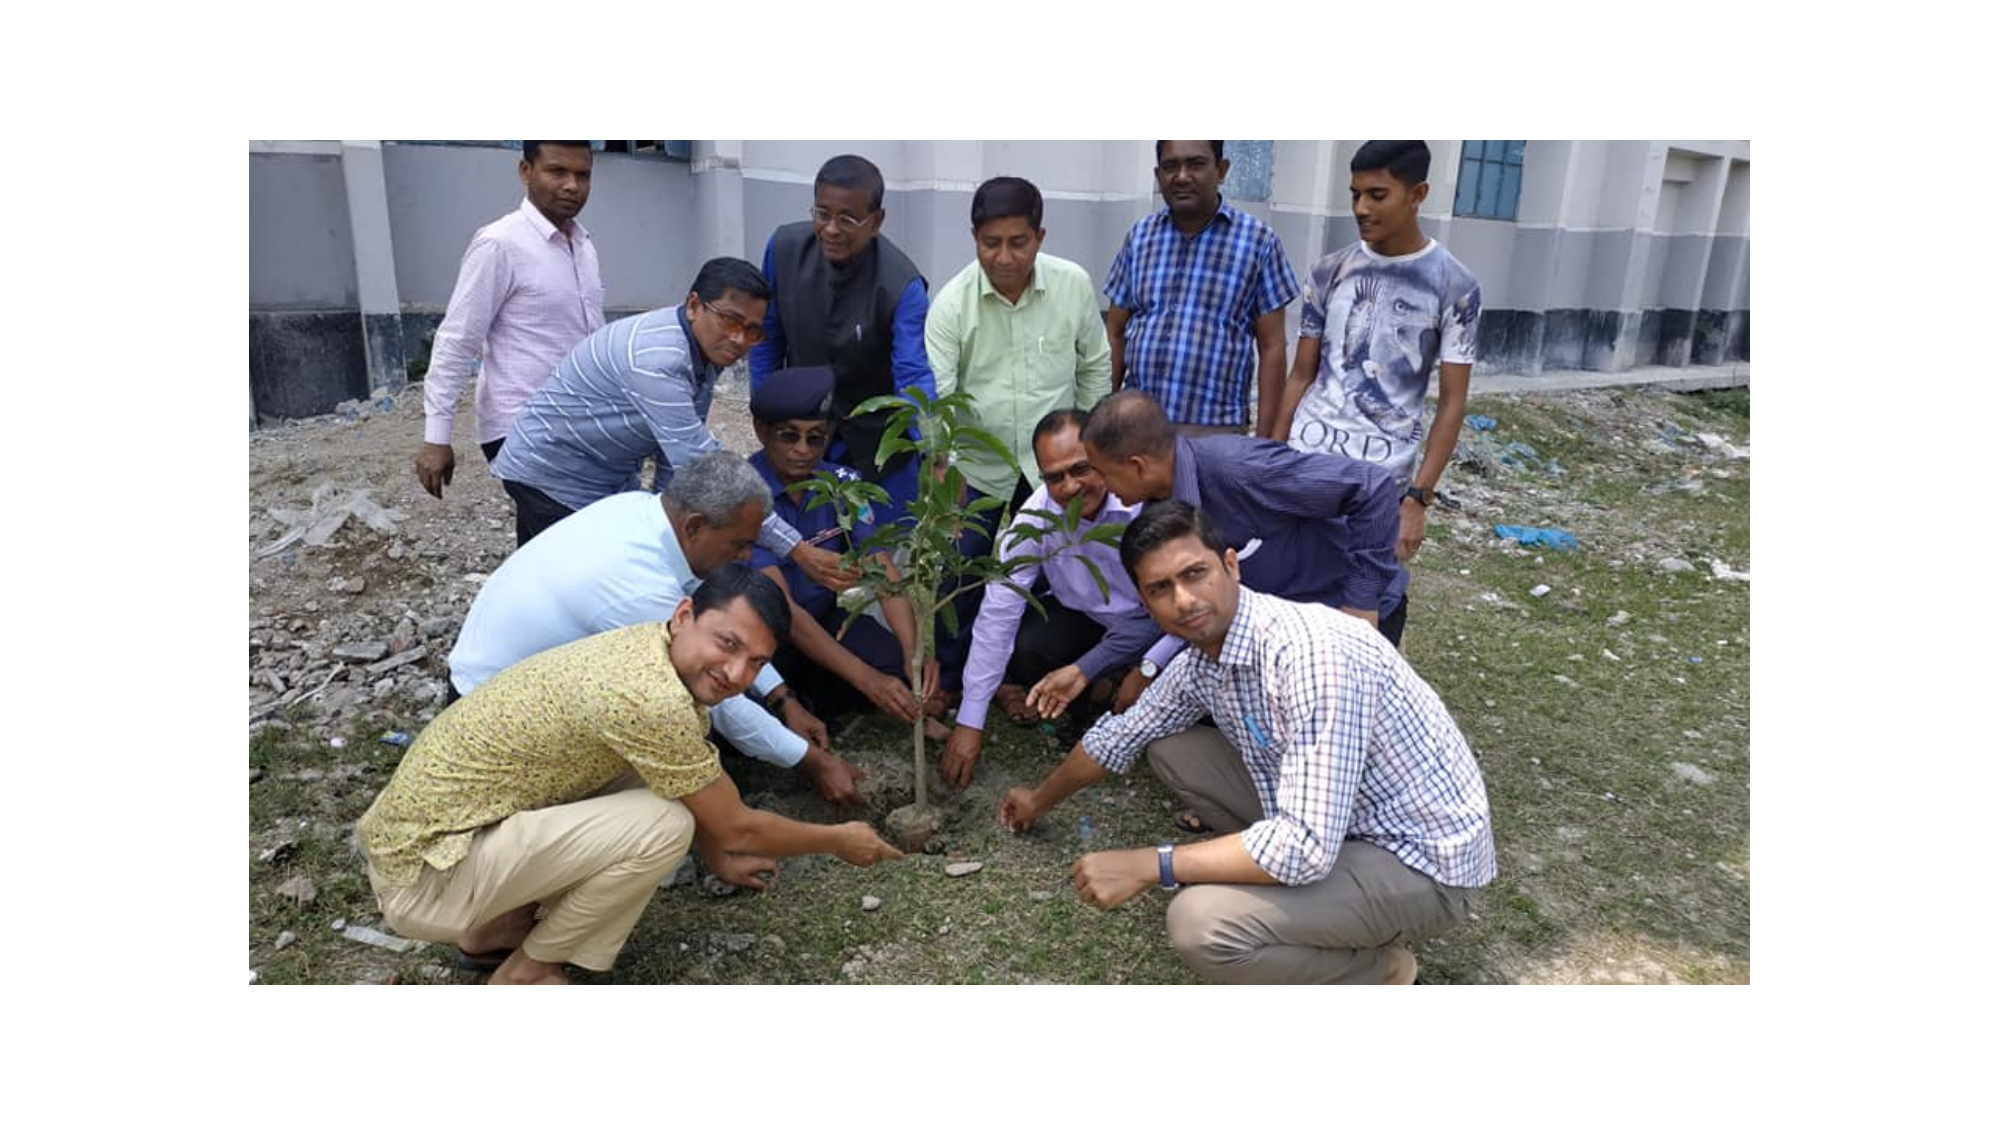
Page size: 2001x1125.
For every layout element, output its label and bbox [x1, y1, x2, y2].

picture [249, 140, 1750, 985]
